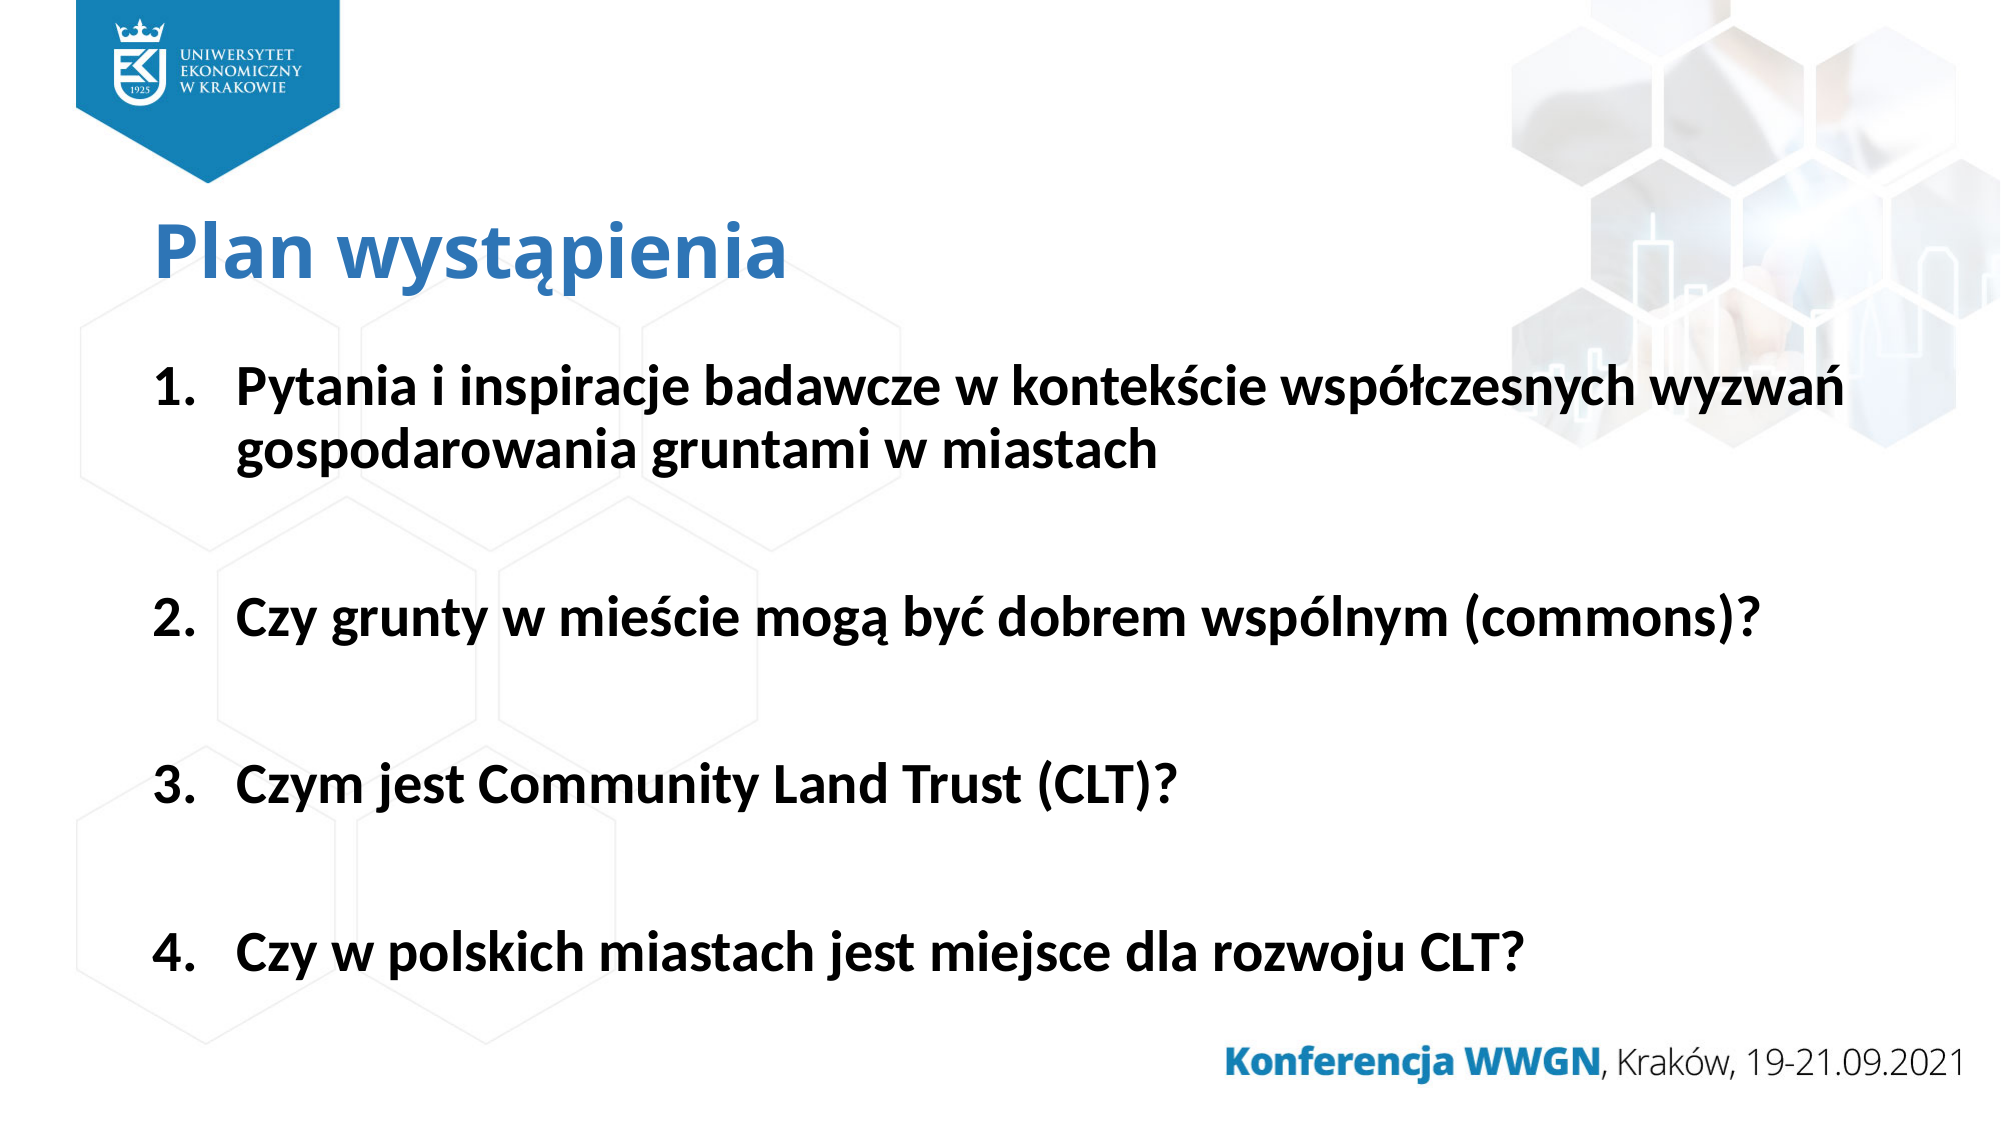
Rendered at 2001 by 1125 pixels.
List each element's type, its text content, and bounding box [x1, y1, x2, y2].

picture [0, 0, 2001, 1125]
list Pytania i inspiracje badawcze w kontekście współczesnych wyzwań gospodarowania gruntami w miastach Czy grunty w mieście mogą być dobrem wspólnym (commons)? Czym jest Community Land Trust (CLT)? Czy w polskich miastach jest miejsce dla rozwoju CLT? [137, 348, 1863, 1014]
title Plan wystąpienia [137, 191, 1863, 318]
